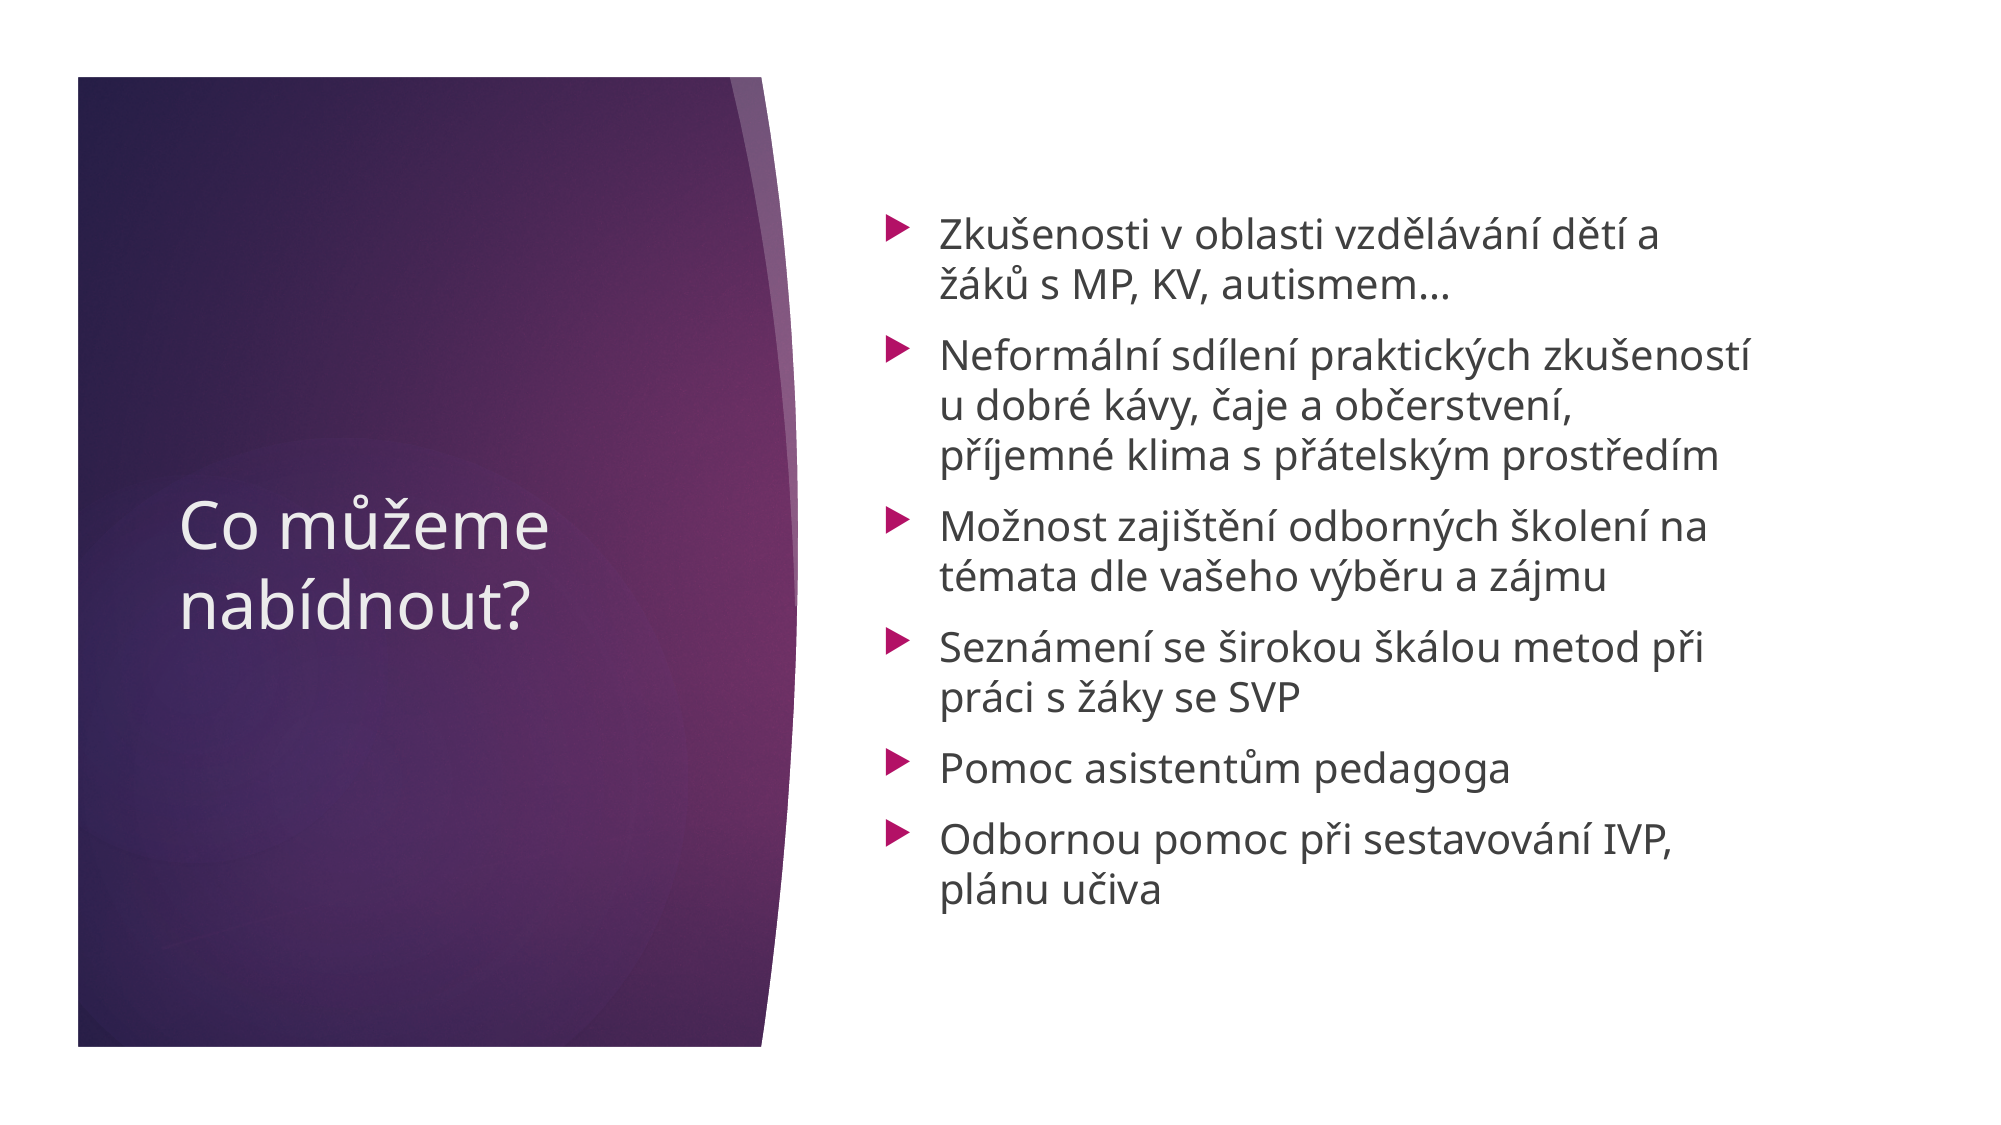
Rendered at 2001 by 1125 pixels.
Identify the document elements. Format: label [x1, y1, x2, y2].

text_box [0, 0, 2000, 1125]
